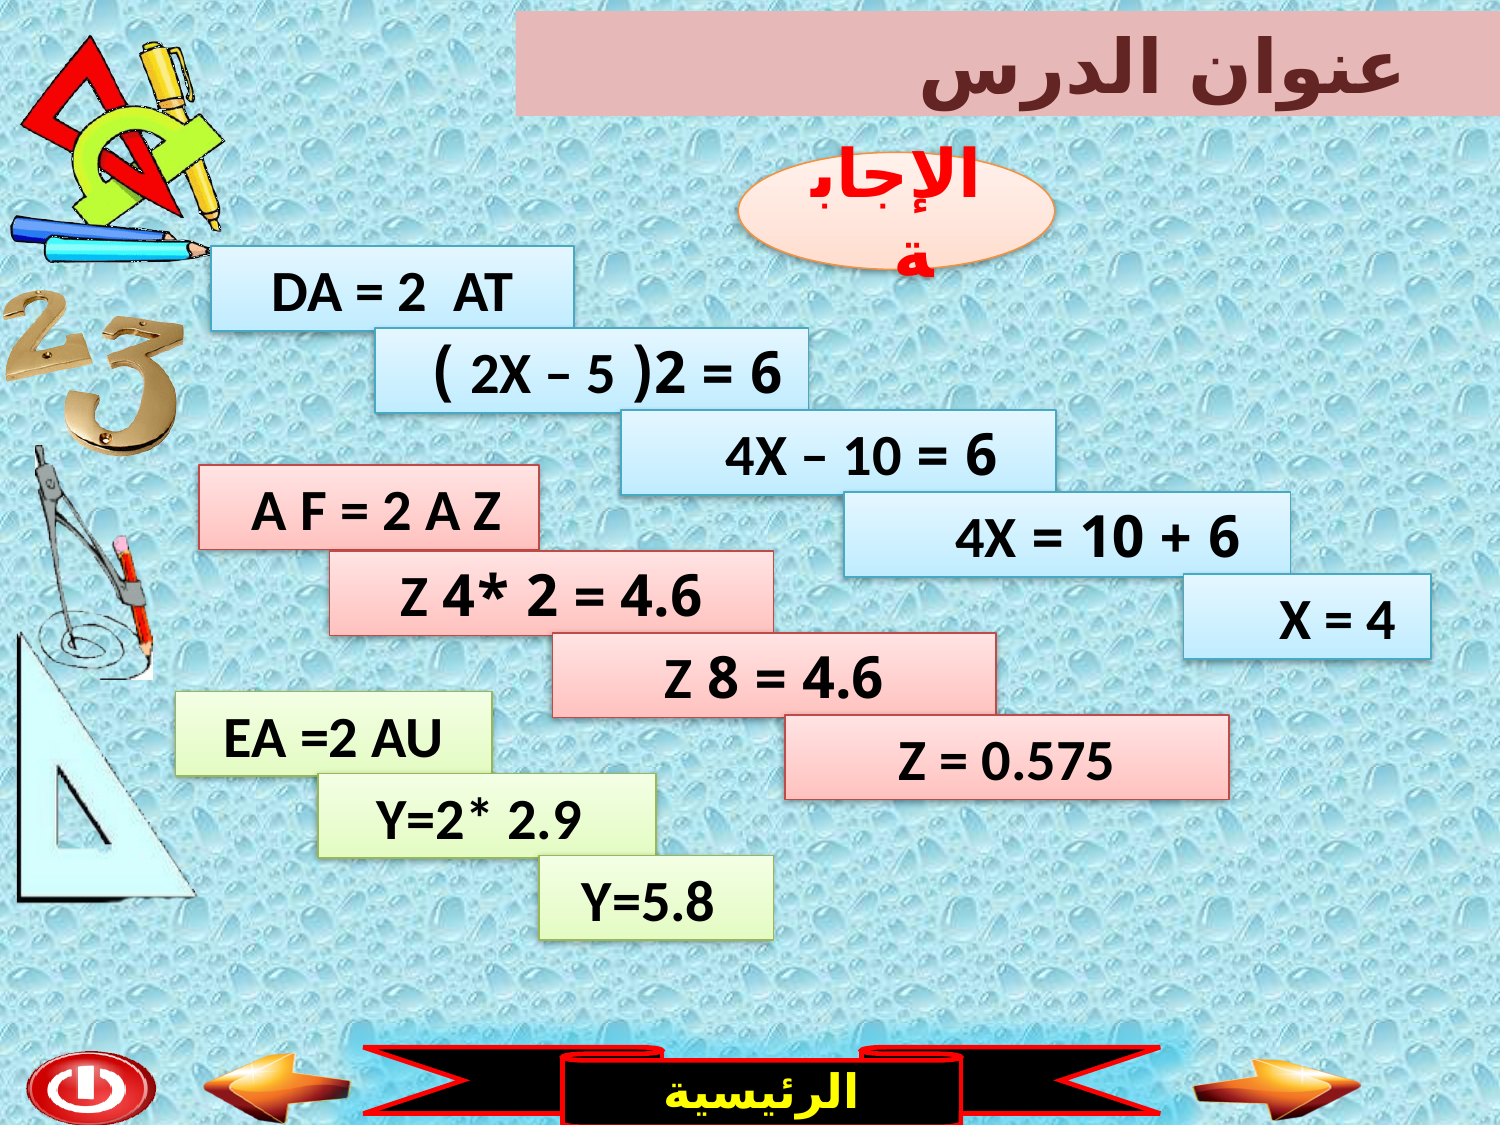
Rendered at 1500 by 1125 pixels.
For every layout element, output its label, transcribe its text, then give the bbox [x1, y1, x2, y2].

text_box 4.6 = 2 *4 Z [329, 550, 774, 636]
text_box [23, 1044, 1384, 1125]
text_box 4.6 = 8 Z [552, 632, 997, 718]
picture [0, 0, 1500, 1125]
text_box Y=2* 2.9 [317, 773, 657, 859]
text_box A F = 2 A Z [198, 464, 540, 550]
text_box 6 = 2( 2X – 5 ) [374, 327, 809, 414]
text_box DA = 2 AT [210, 245, 575, 332]
text_box 6 = 4X – 10 [620, 409, 1057, 496]
text_box Y=5.8 [538, 855, 774, 941]
text_box عنوان الدرس [515, 11, 1500, 116]
text_box X = 4 [1183, 573, 1432, 660]
text_box Z = 0.575 [784, 714, 1230, 800]
text_box 6 + 10 = 4X [843, 491, 1291, 578]
text_box EA =2 AU [215, 691, 493, 777]
text_box الإجابة [737, 151, 1056, 271]
